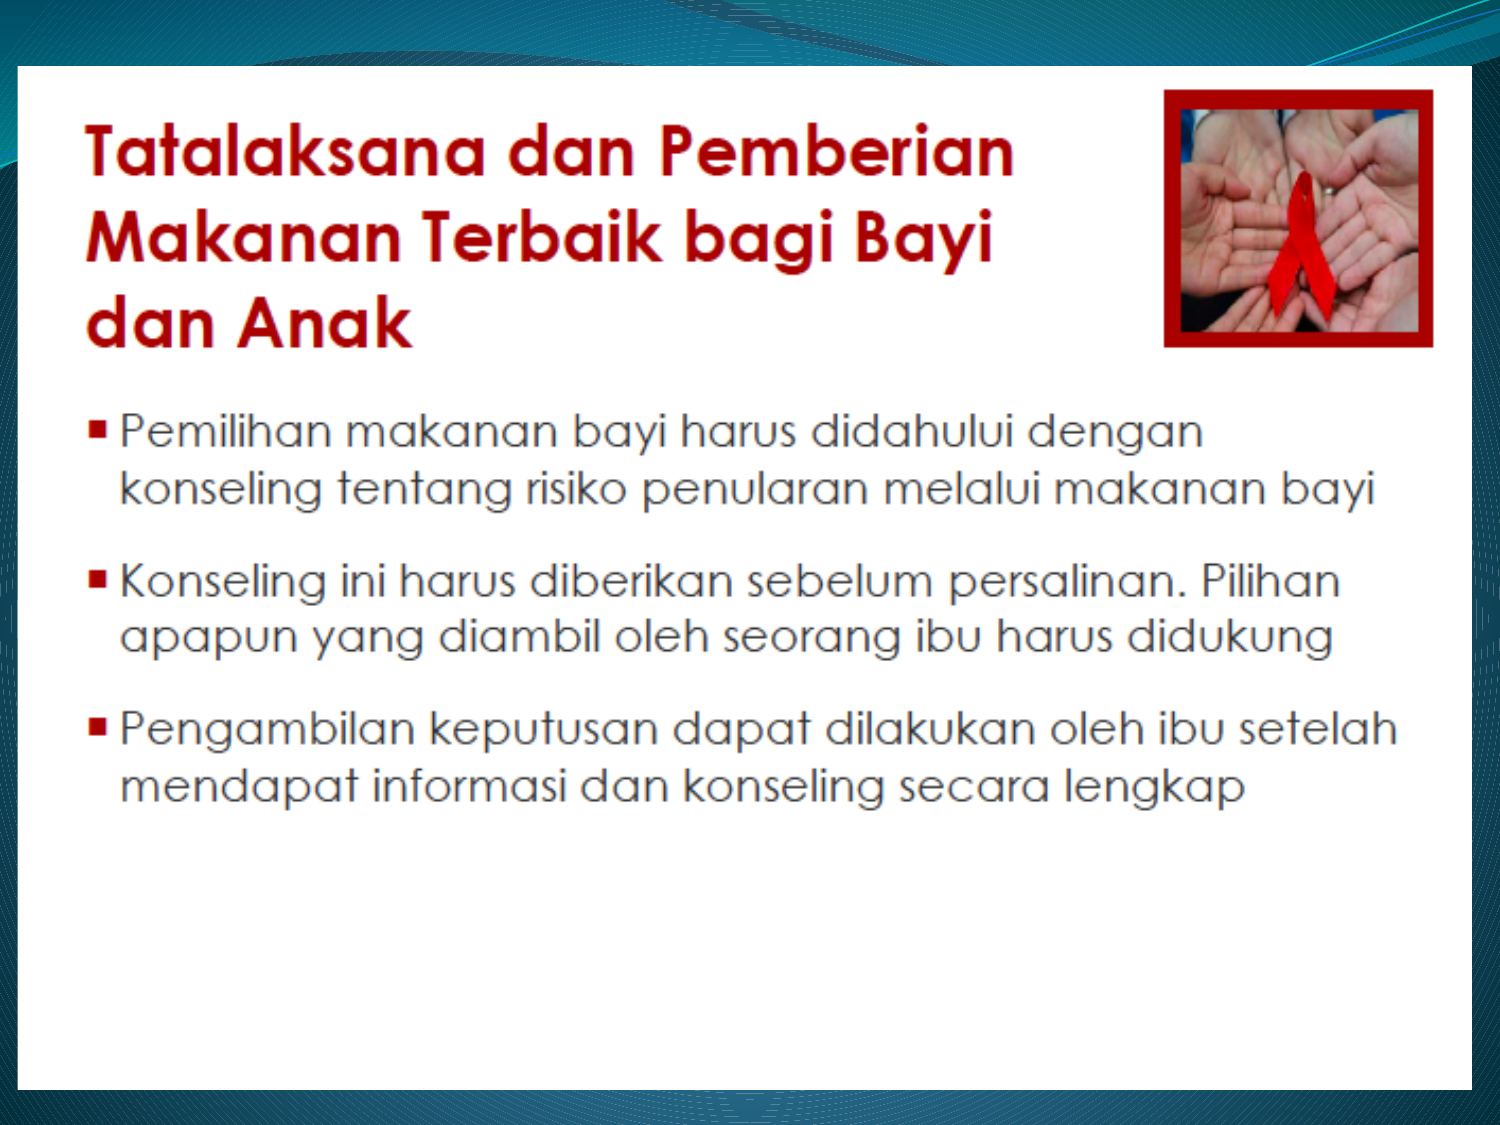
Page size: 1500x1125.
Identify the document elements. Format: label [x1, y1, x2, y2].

picture [17, 66, 1483, 1090]
